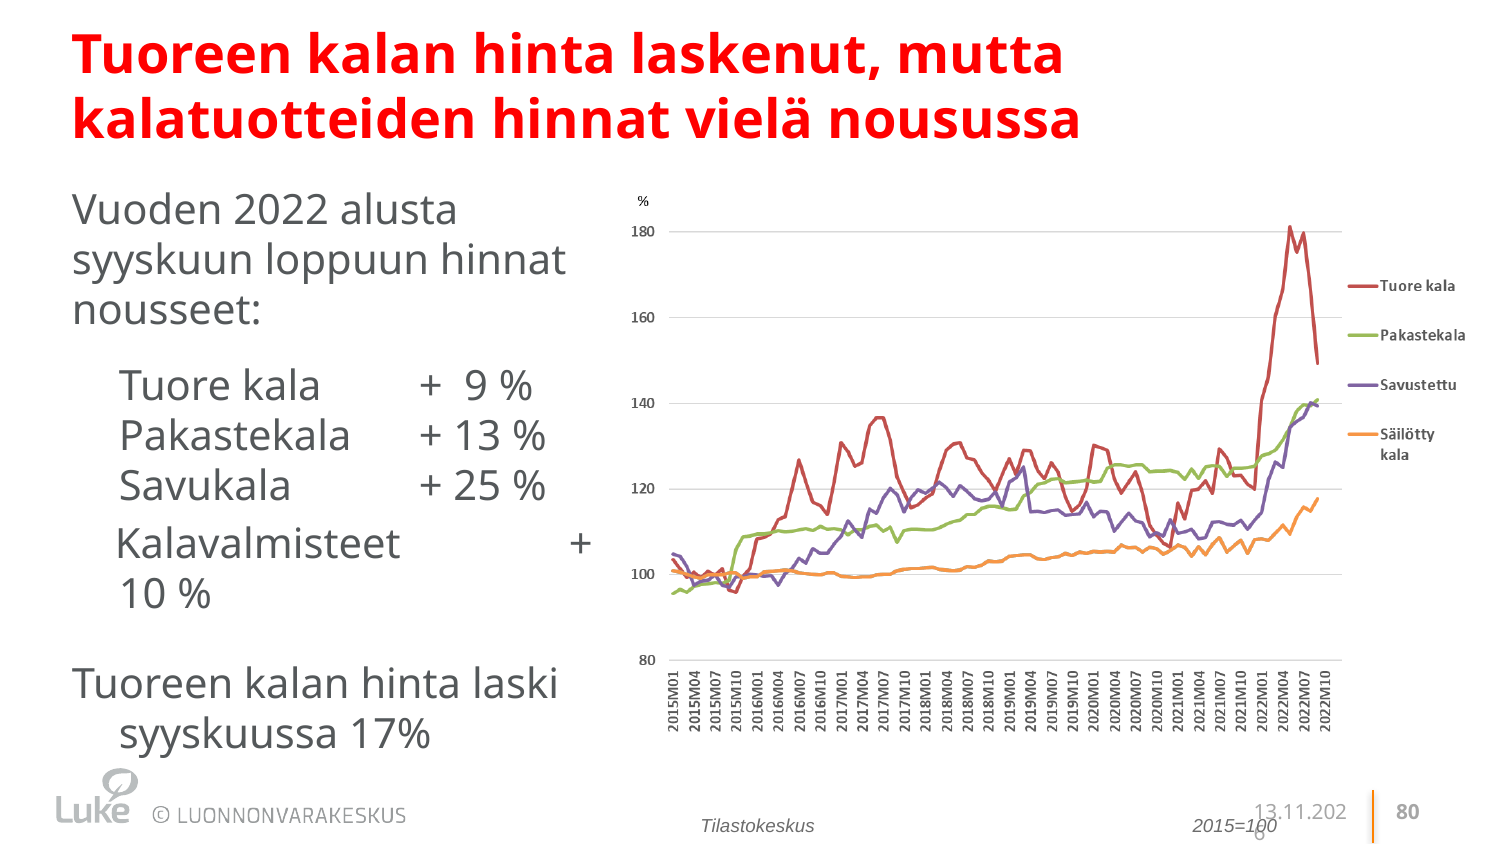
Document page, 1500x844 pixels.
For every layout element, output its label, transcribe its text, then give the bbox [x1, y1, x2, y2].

picture [151, 800, 408, 829]
title Tuoreen kalan hinta laskenut, mutta kalatuotteiden hinnat vielä nousussa [57, 13, 1443, 155]
footer Tilastokeskus 2015=100 [685, 813, 1463, 837]
picture [606, 174, 1474, 761]
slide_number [1238, 794, 1370, 813]
list Vuoden 2022 alusta syyskuun loppuun hinnat nousseet: Tuore kala + 9 % Pakastekala + 13 % Savukala + 25 % Kalavalmisteet + 10 % Tuoreen kalan hinta laski syyskuussa 17% [57, 175, 602, 765]
